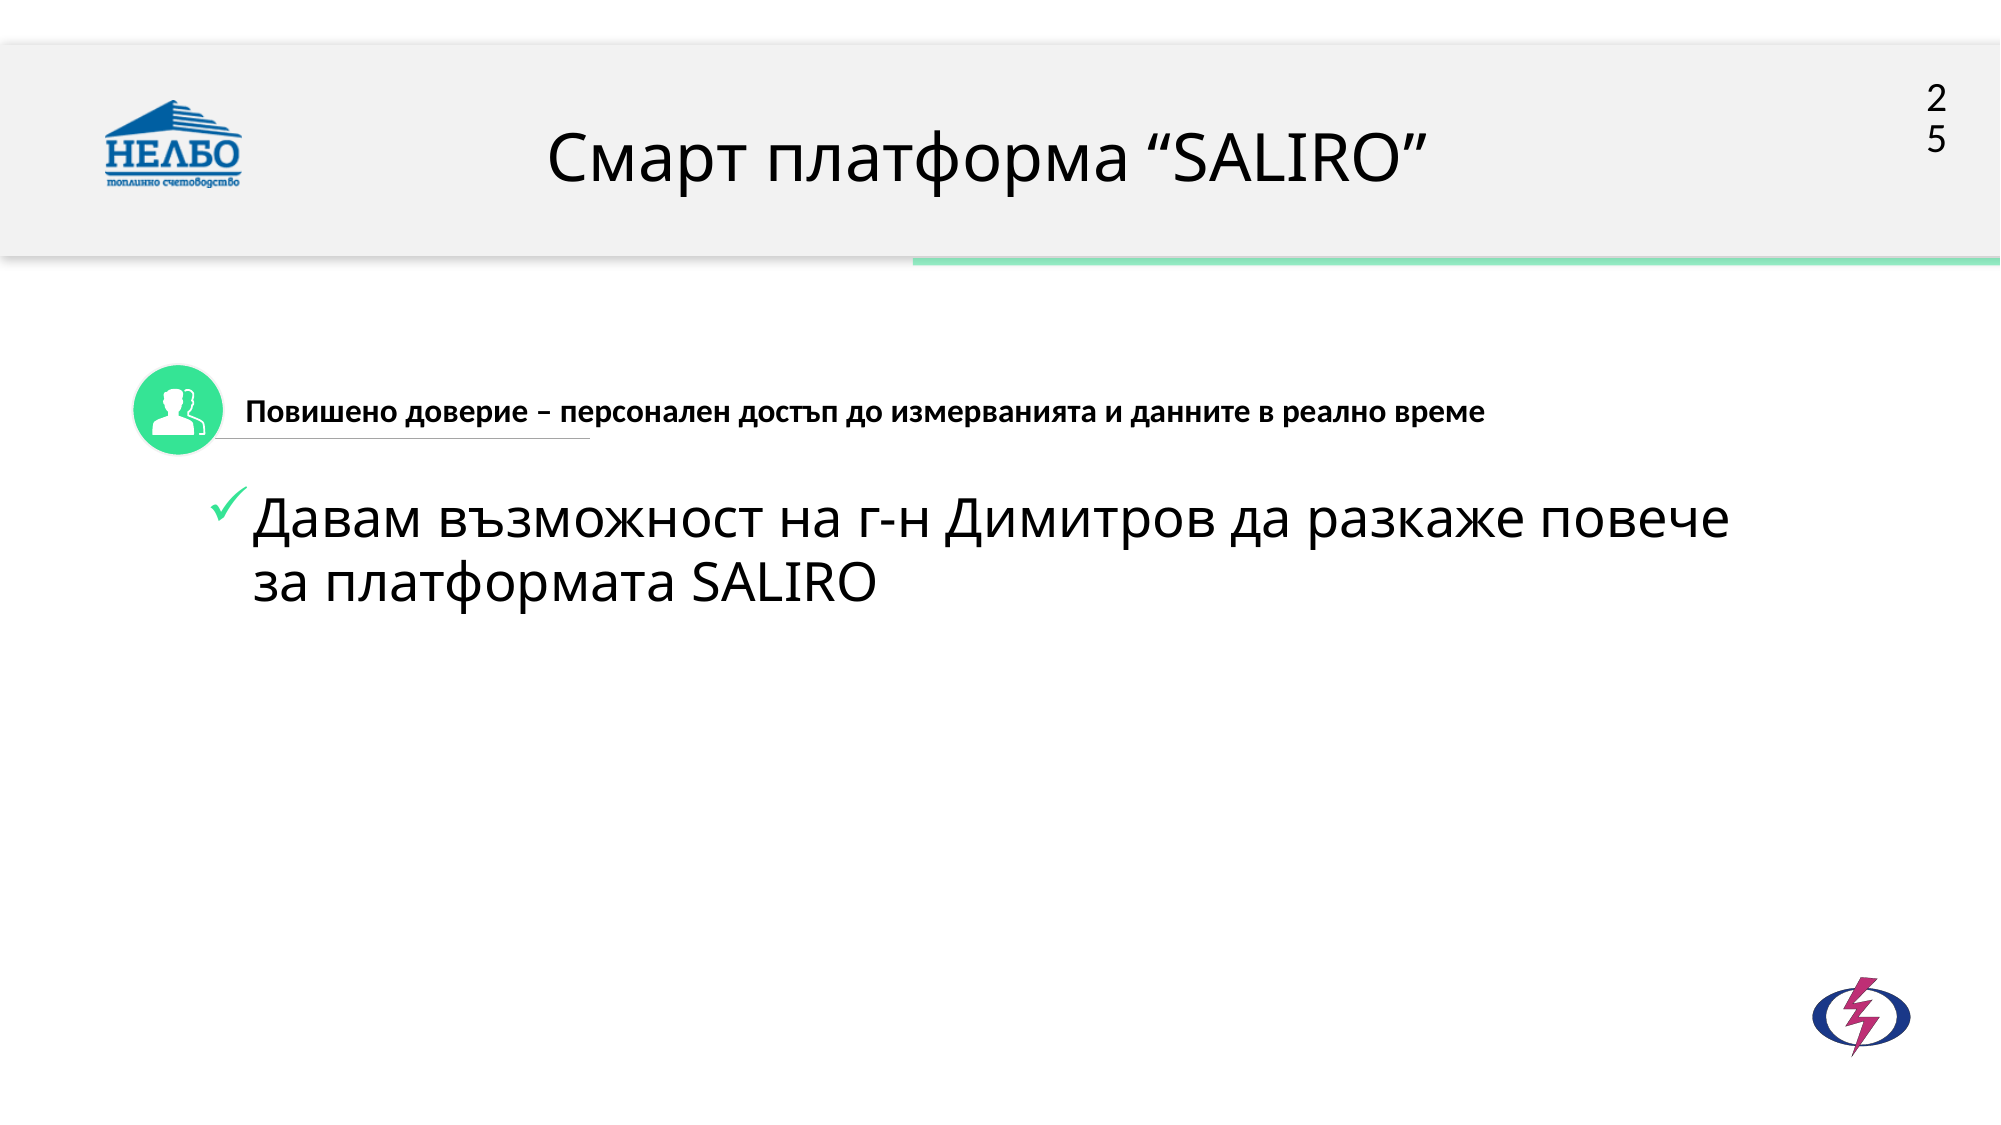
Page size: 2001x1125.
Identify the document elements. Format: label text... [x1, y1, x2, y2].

text_box [131, 363, 225, 457]
text_box [0, 44, 2000, 257]
slide_number 25 [1911, 53, 1979, 136]
text_box Повишено доверие – персонален достъп до измерванията и данните в реално време [245, 389, 1558, 430]
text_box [1811, 975, 1912, 1059]
text_box Давам възможност на г-н Димитров да разкаже повече за платформата SALIRO [191, 475, 1788, 621]
text_box [912, 258, 2000, 266]
text_box Смарт платформа “SALIRO” [364, 115, 1627, 196]
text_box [152, 388, 206, 435]
picture [105, 100, 242, 188]
